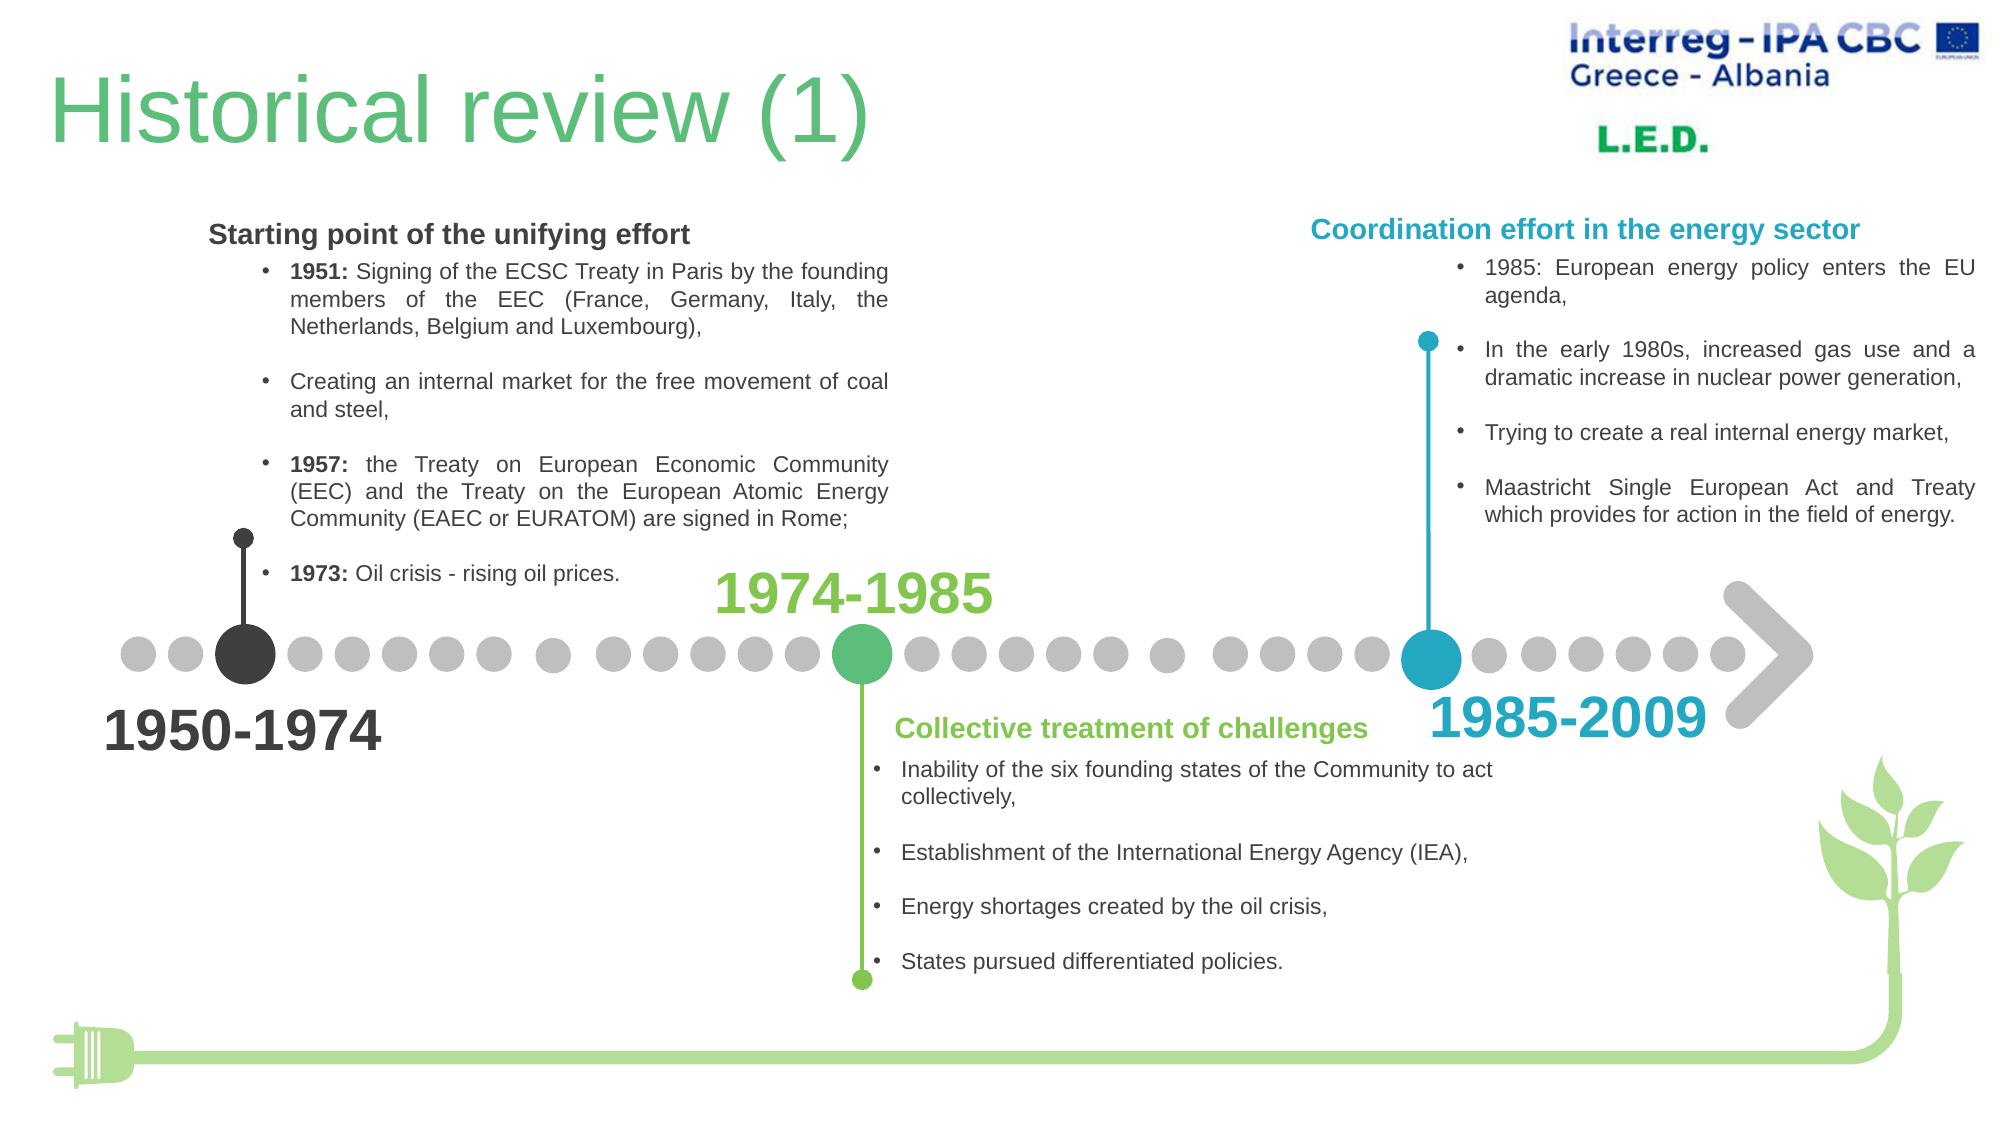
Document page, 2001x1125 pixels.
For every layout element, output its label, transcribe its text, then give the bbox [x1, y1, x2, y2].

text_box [1711, 609, 1826, 700]
text_box [783, 635, 822, 673]
text_box [1661, 635, 1700, 673]
text_box [333, 635, 372, 673]
text_box [903, 635, 941, 673]
text_box [119, 635, 158, 673]
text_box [1295, 202, 1991, 539]
picture [1532, 1, 2000, 195]
text_box [1400, 628, 1463, 691]
text_box [1306, 635, 1344, 673]
text_box [1211, 635, 1250, 673]
text_box [830, 622, 894, 686]
text_box [594, 635, 633, 673]
text_box [689, 635, 727, 673]
text_box [286, 635, 324, 673]
text_box [1148, 636, 1187, 675]
text_box [641, 635, 680, 673]
text_box 1985-2009 [1410, 672, 1728, 757]
text_box [1258, 635, 1297, 673]
text_box [380, 635, 419, 673]
text_box [1614, 635, 1653, 673]
text_box [997, 635, 1036, 673]
text_box [736, 635, 774, 673]
text_box [950, 635, 988, 673]
text_box [1044, 635, 1083, 673]
text_box [1520, 635, 1558, 673]
text_box [166, 635, 205, 673]
text_box [214, 622, 277, 686]
text_box [534, 636, 573, 675]
text_box 1974-1985 [689, 547, 1021, 633]
text_box [1092, 635, 1130, 673]
text_box [427, 635, 466, 673]
text_box [1470, 636, 1508, 675]
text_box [193, 208, 904, 598]
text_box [858, 702, 1509, 985]
text_box [1353, 635, 1391, 673]
text_box 1950-1974 [86, 684, 401, 770]
text_box [1567, 635, 1605, 673]
list Historical review (1) [33, 22, 1118, 202]
text_box [475, 635, 513, 673]
